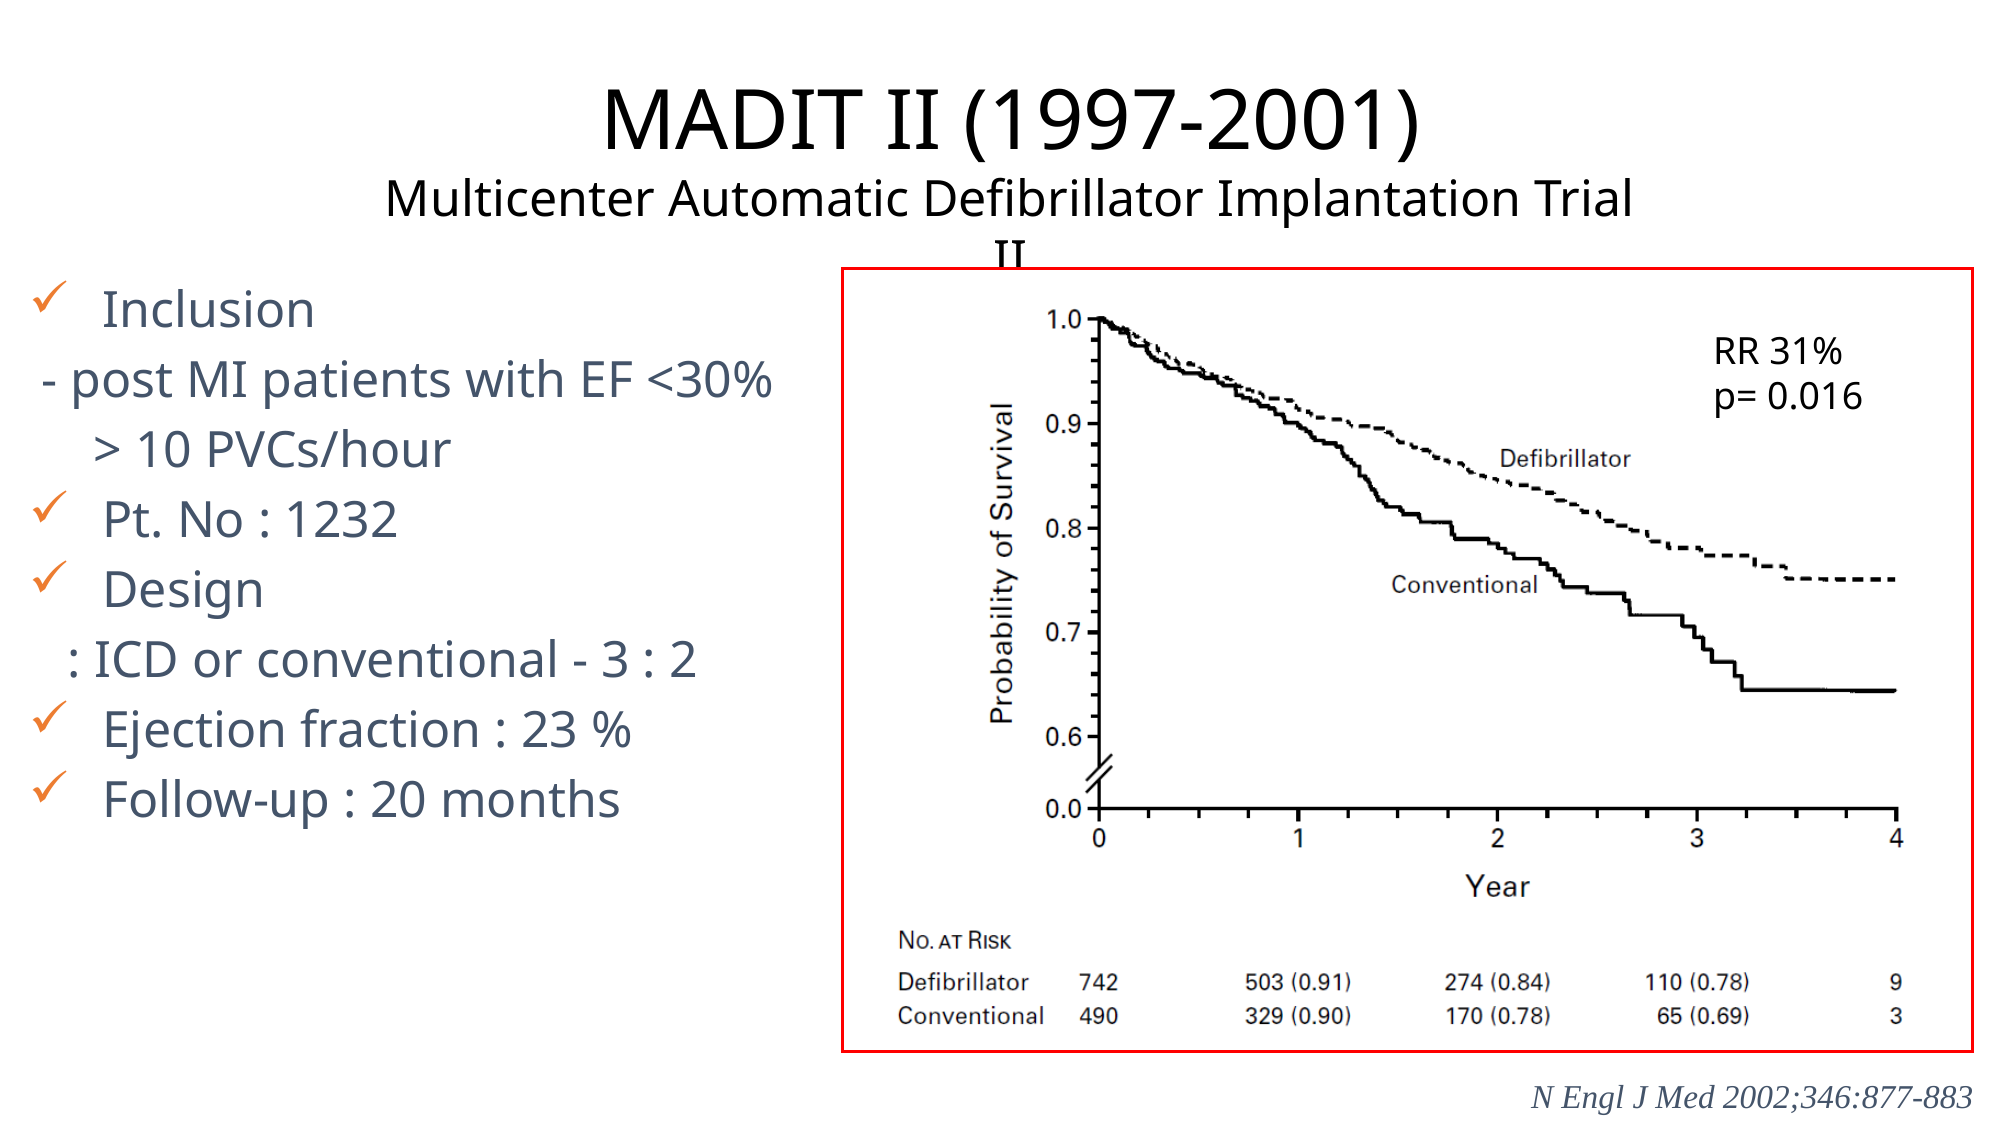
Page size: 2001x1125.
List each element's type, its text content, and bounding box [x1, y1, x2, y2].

picture [843, 270, 1972, 1050]
text_box N Engl J Med 2002;346:877-883 [1516, 1068, 2000, 1123]
text_box MADIT II (1997-2001) Multicenter Automatic Defibrillator Implantation Trial II [364, 58, 1657, 252]
text_box Inclusion - post MI patients with EF <30% > 10 PVCs/hour Pt. No : 1232 Design : ICD or conventional - 3 : 2 Ejection fraction : 23 % Follow-up : 20 months [13, 270, 818, 1050]
